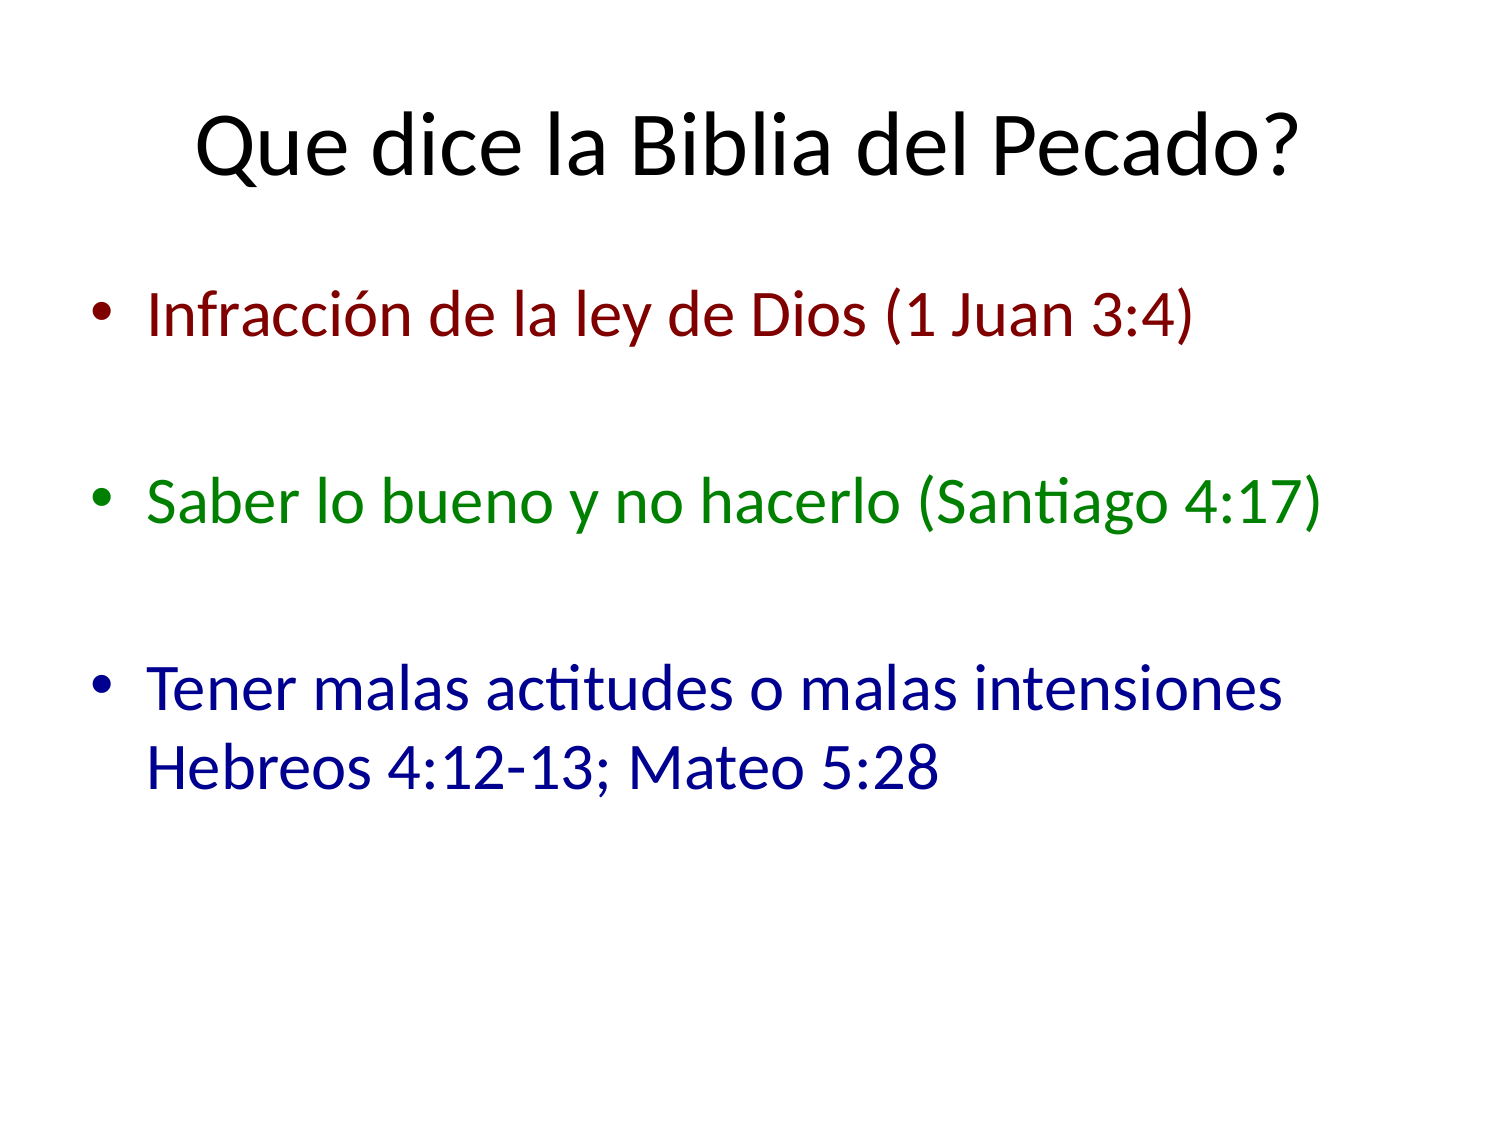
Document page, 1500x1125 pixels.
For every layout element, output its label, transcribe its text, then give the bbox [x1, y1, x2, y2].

list Infracción de la ley de Dios (1 Juan 3:4) Saber lo bueno y no hacerlo (Santiago 4:17) Tener malas actitudes o malas intensiones Hebreos 4:12-13; Mateo 5:28 [75, 262, 1425, 1005]
title Que dice la Biblia del Pecado? [75, 45, 1425, 233]
